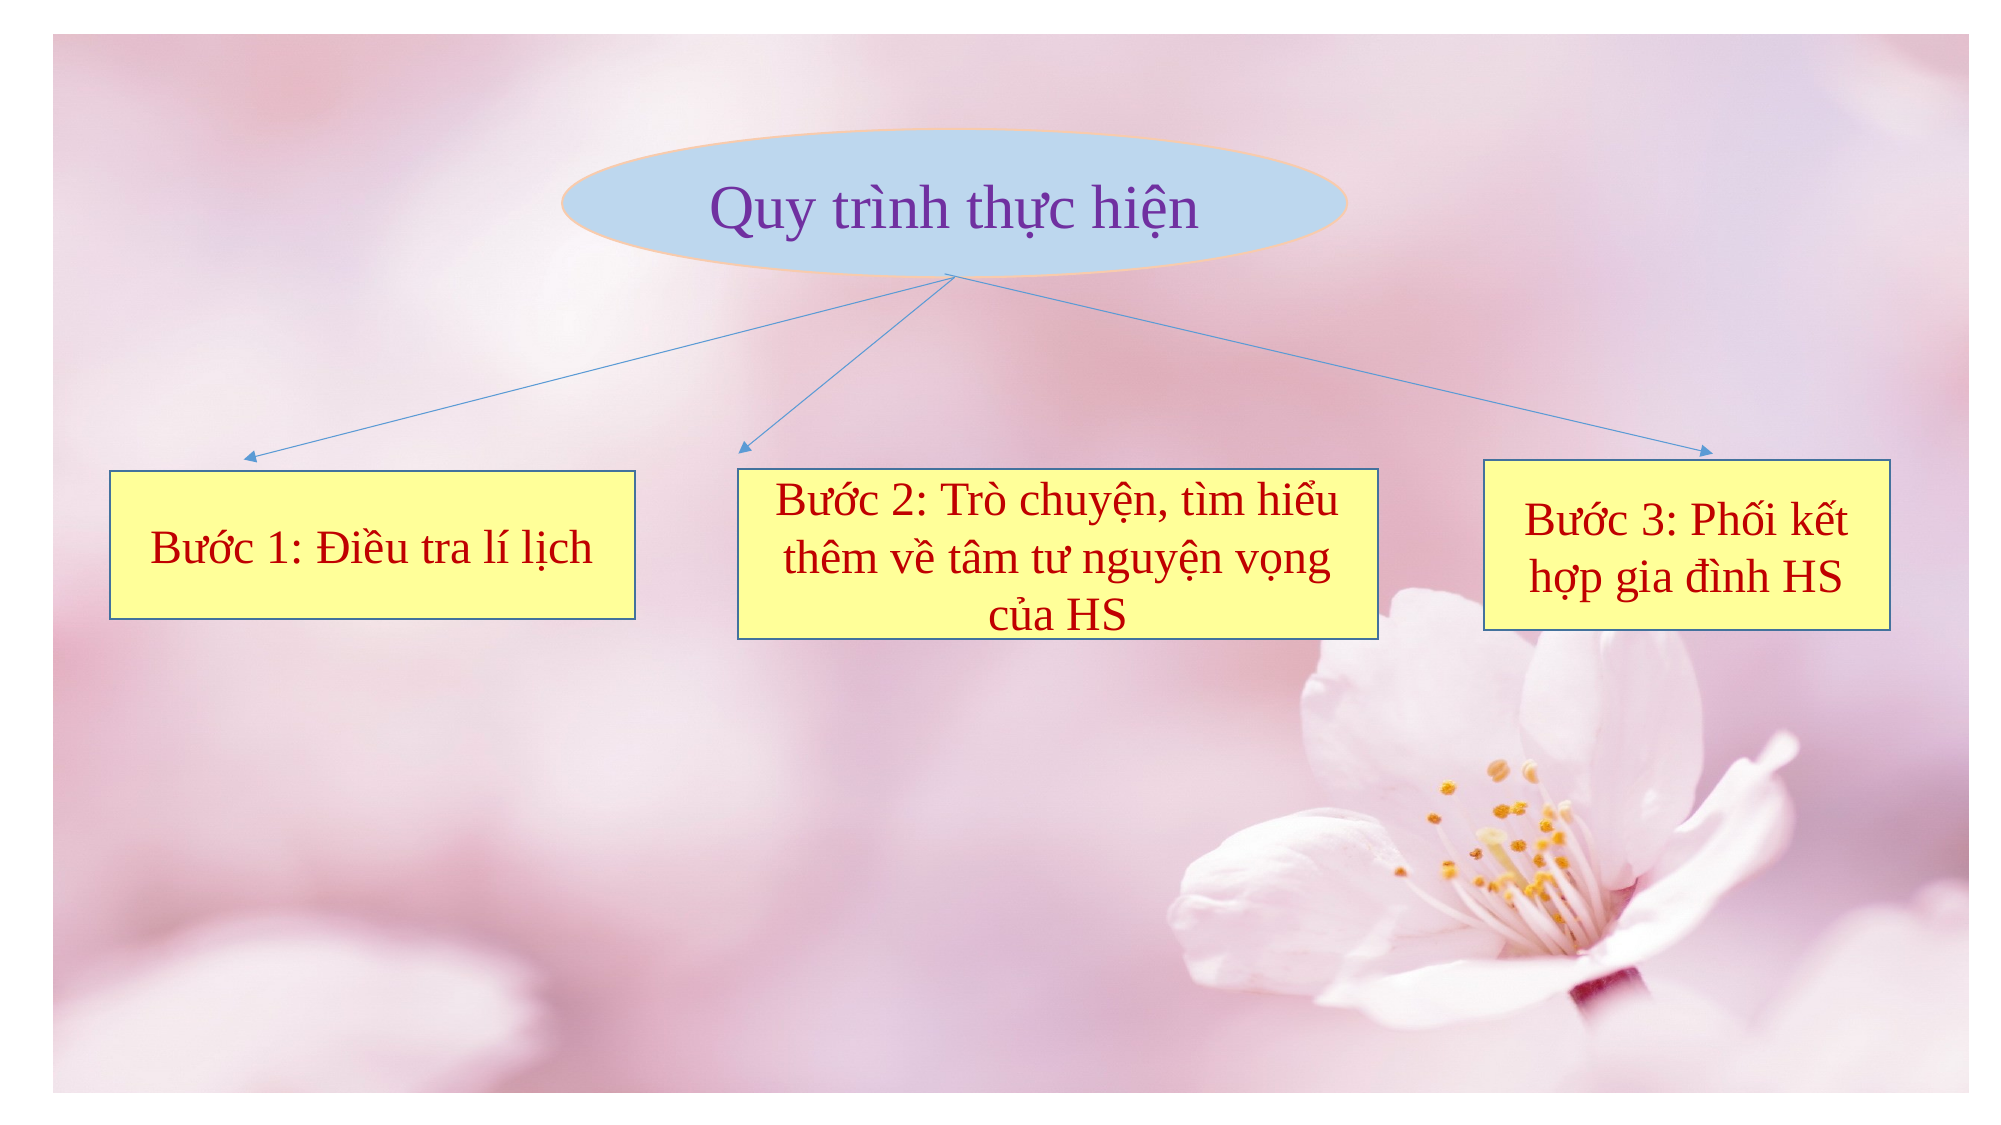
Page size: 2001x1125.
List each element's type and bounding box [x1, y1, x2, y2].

text_box [738, 277, 944, 454]
text_box [944, 273, 1713, 454]
picture [53, 34, 1969, 1093]
text_box [243, 277, 955, 460]
